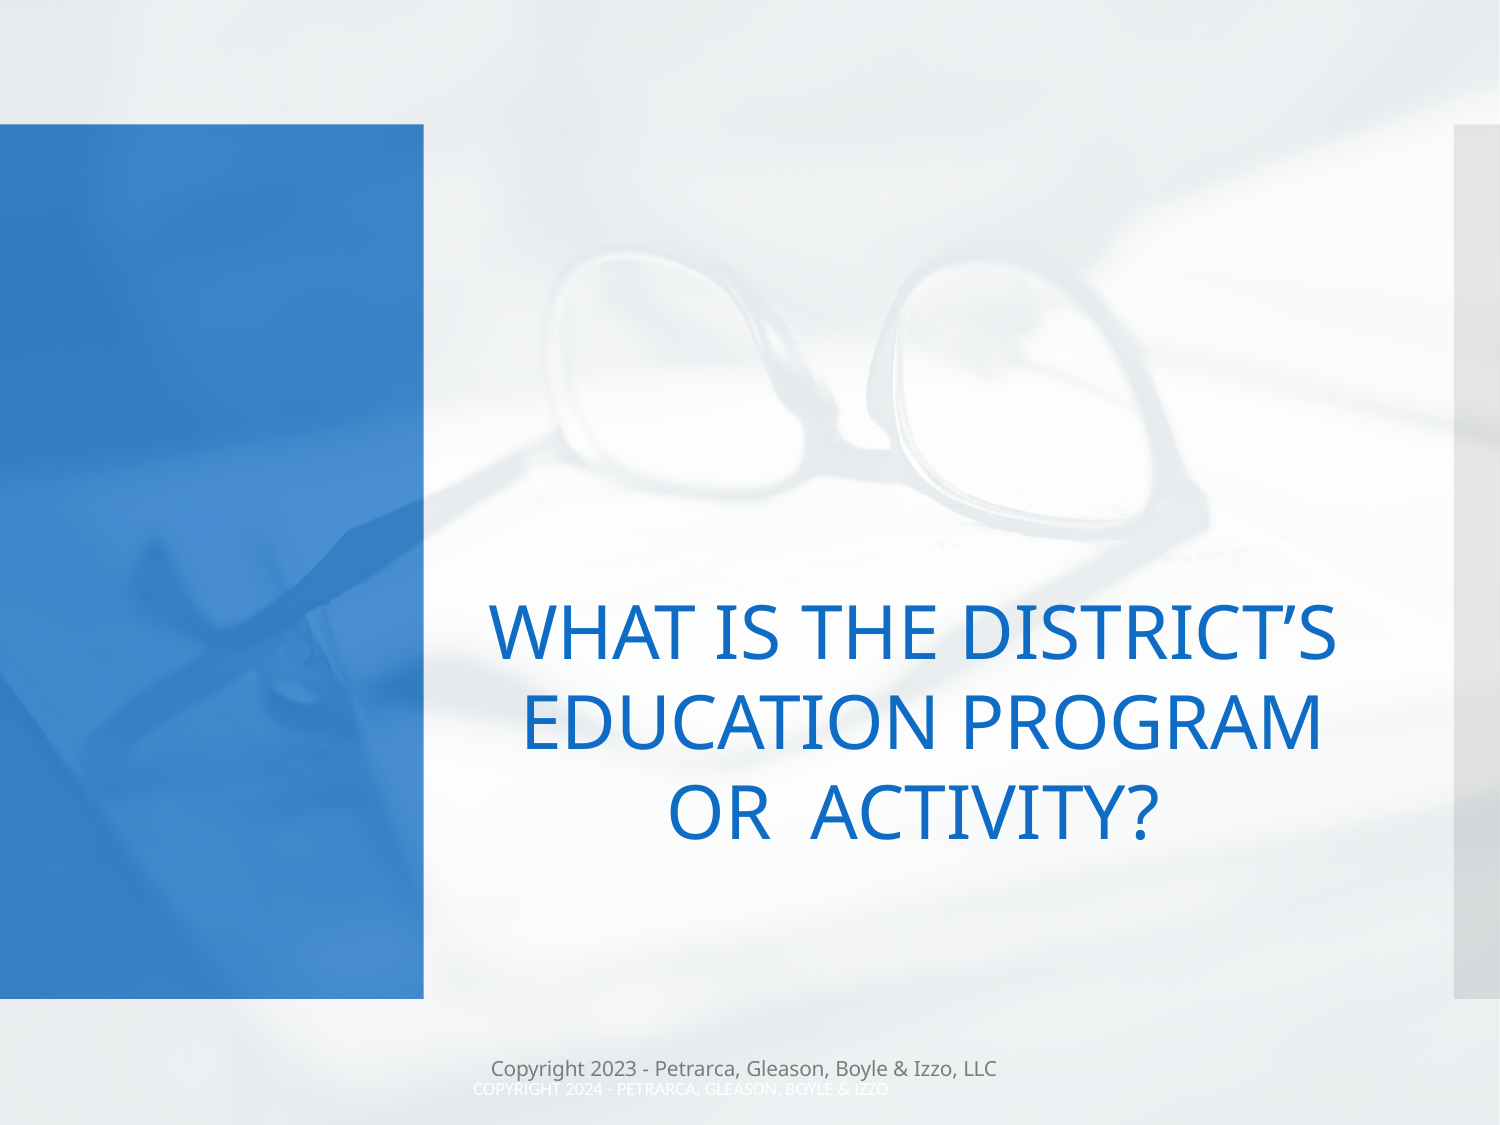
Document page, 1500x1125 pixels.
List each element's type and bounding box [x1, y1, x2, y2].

text_box [0, 0, 1500, 1125]
